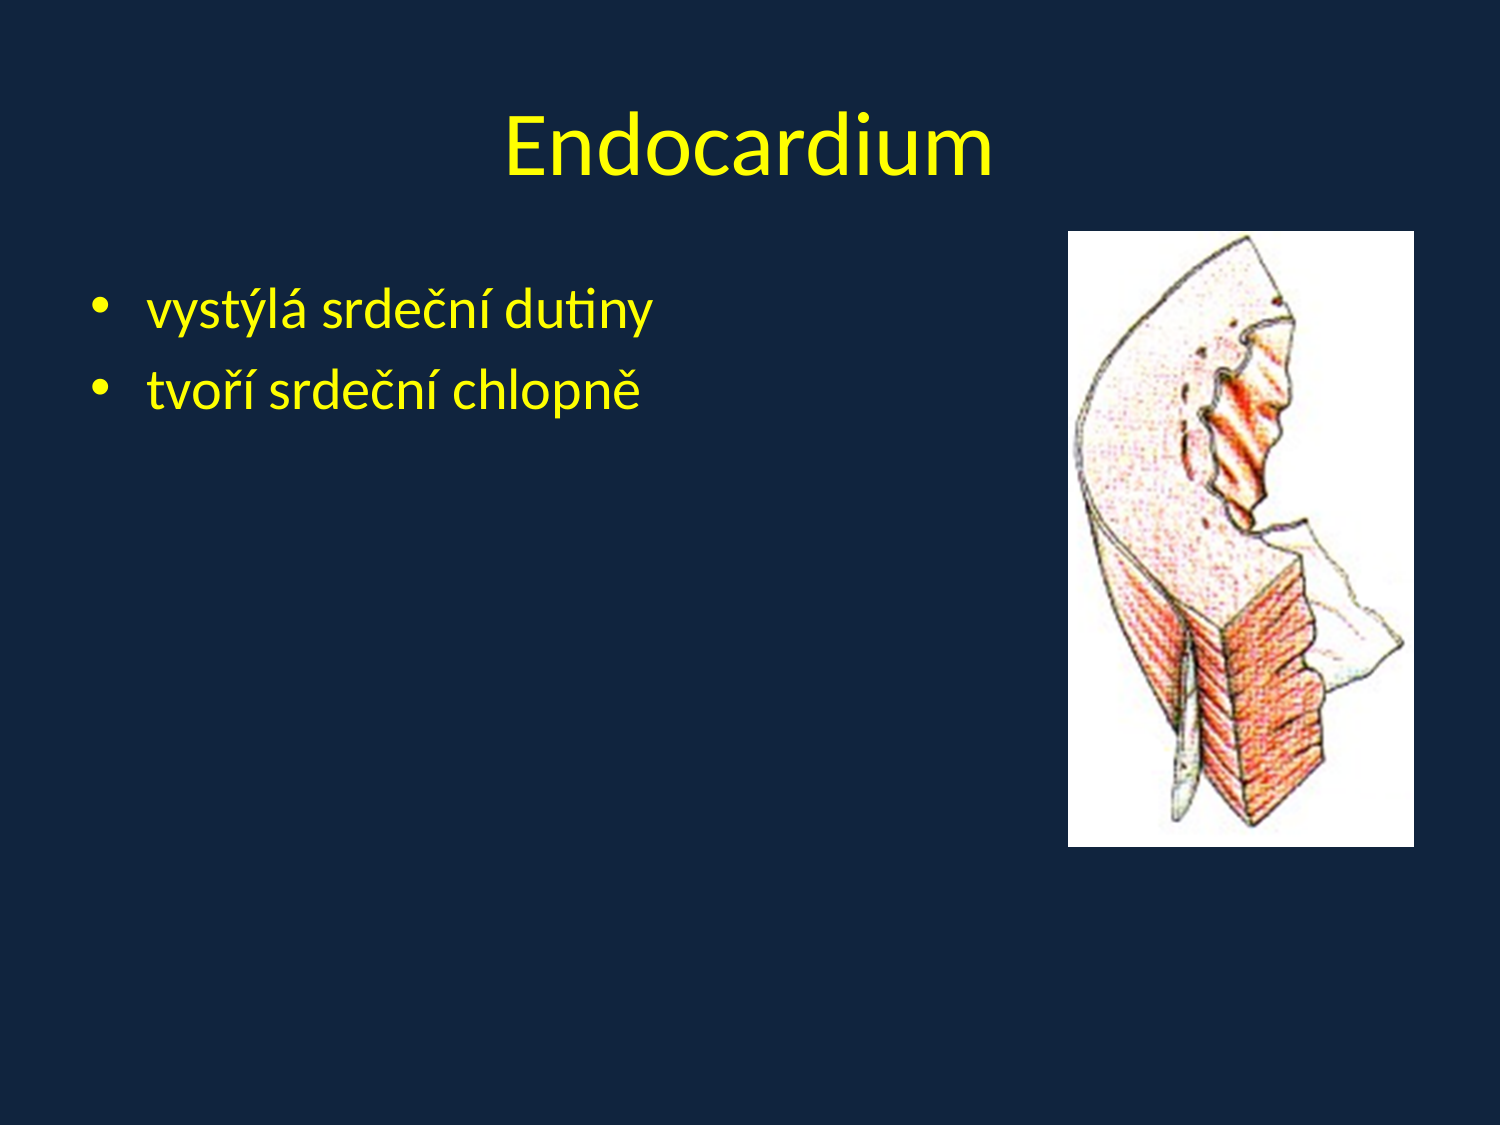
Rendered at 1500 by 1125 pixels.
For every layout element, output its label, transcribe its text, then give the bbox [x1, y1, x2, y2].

list vystýlá srdeční dutiny tvoří srdeční chlopně [75, 262, 1424, 1005]
picture [1068, 231, 1415, 847]
title Endocardium [75, 45, 1425, 233]
